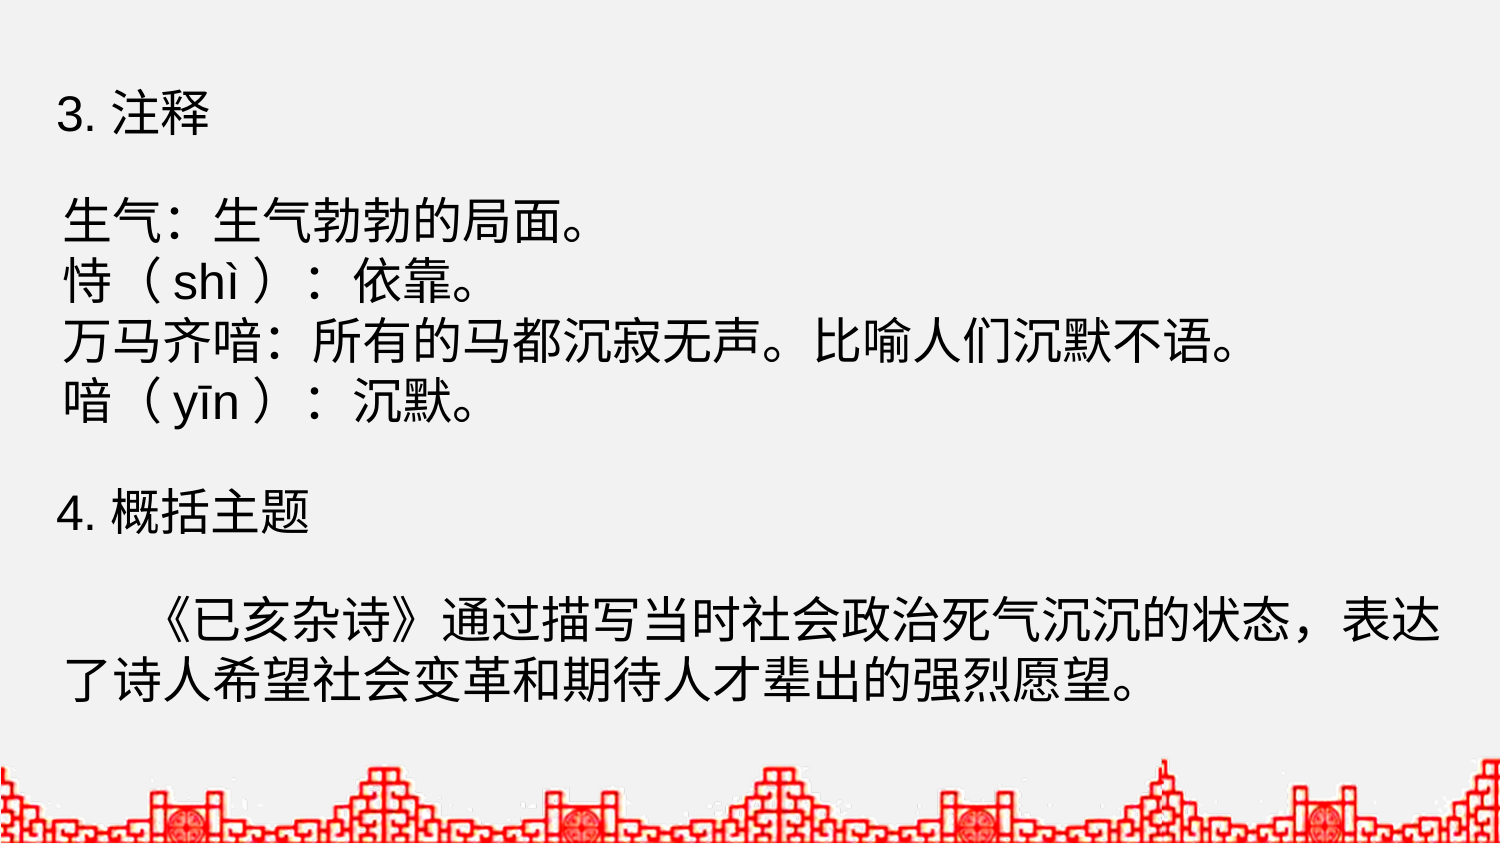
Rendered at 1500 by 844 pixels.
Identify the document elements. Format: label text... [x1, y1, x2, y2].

text_box 《已亥杂诗》通过描写当时社会政治死气沉沉的状态，表达了诗人希望社会变革和期待人才辈出的强烈愿望。 [47, 581, 1474, 716]
text_box 生气：生气勃勃的局面。 恃（shì）：依靠。 万马齐喑：所有的马都沉寂无声。比喻人们沉默不语。 喑（yīn）：沉默。 [47, 182, 1416, 437]
text_box 3.注释 [41, 73, 225, 149]
text_box 4.概括主题 [41, 472, 325, 548]
